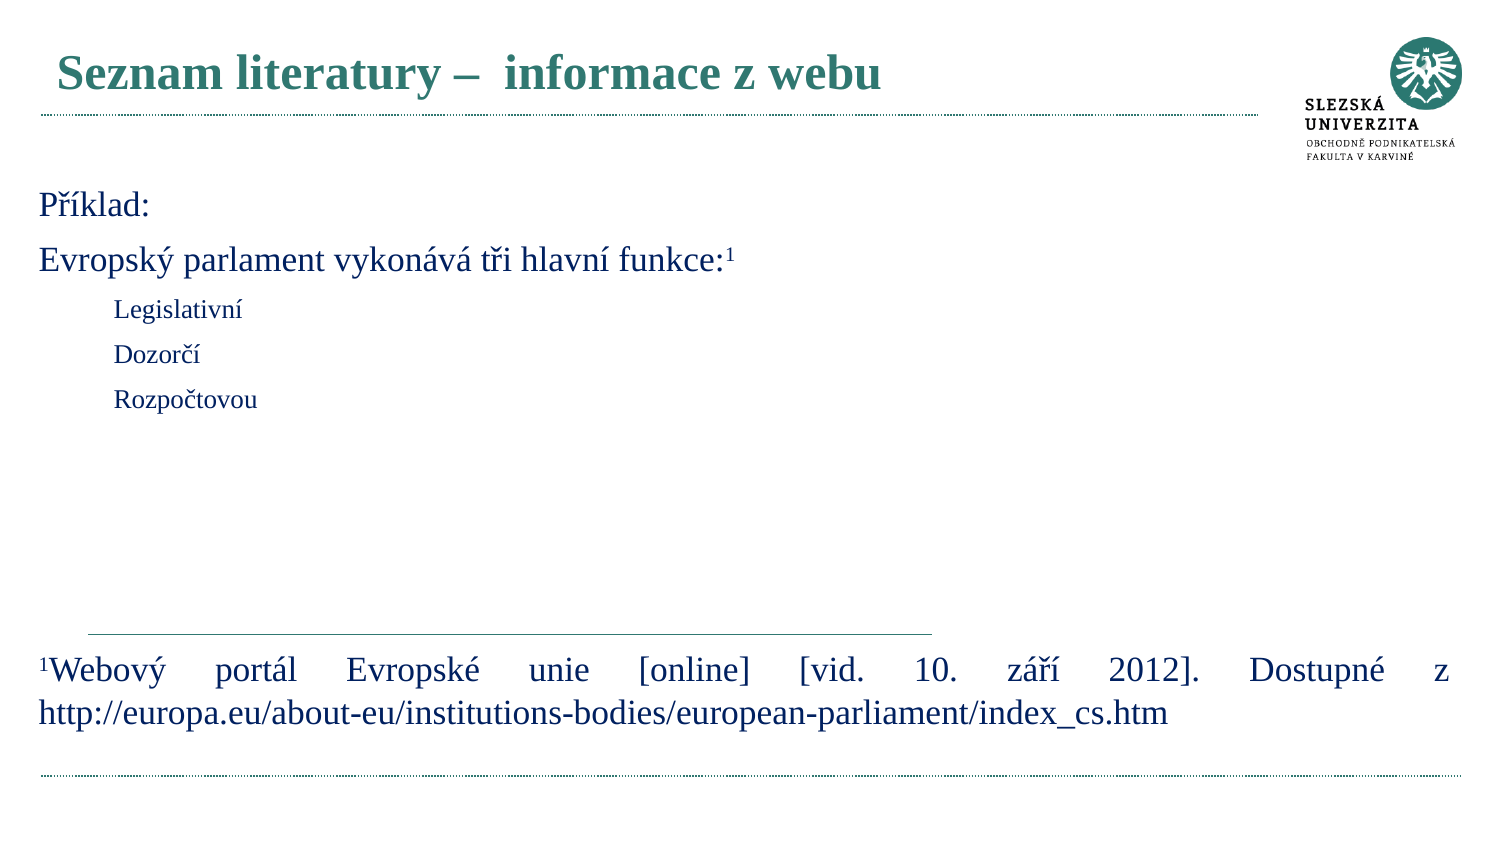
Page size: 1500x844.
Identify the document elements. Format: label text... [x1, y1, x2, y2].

picture [1305, 37, 1462, 160]
list Příklad: Evropský parlament vykonává tři hlavní funkce:1 Legislativní Dozorčí Rozpočtovou 1Webový portál Evropské unie [online] [vid. 10. září 2012]. Dostupné z http://europa.eu/about-eu/institutions-bodies/european-parliament/index_cs.htm [23, 173, 1465, 741]
title Seznam literatury – informace z webu [29, 32, 1282, 115]
